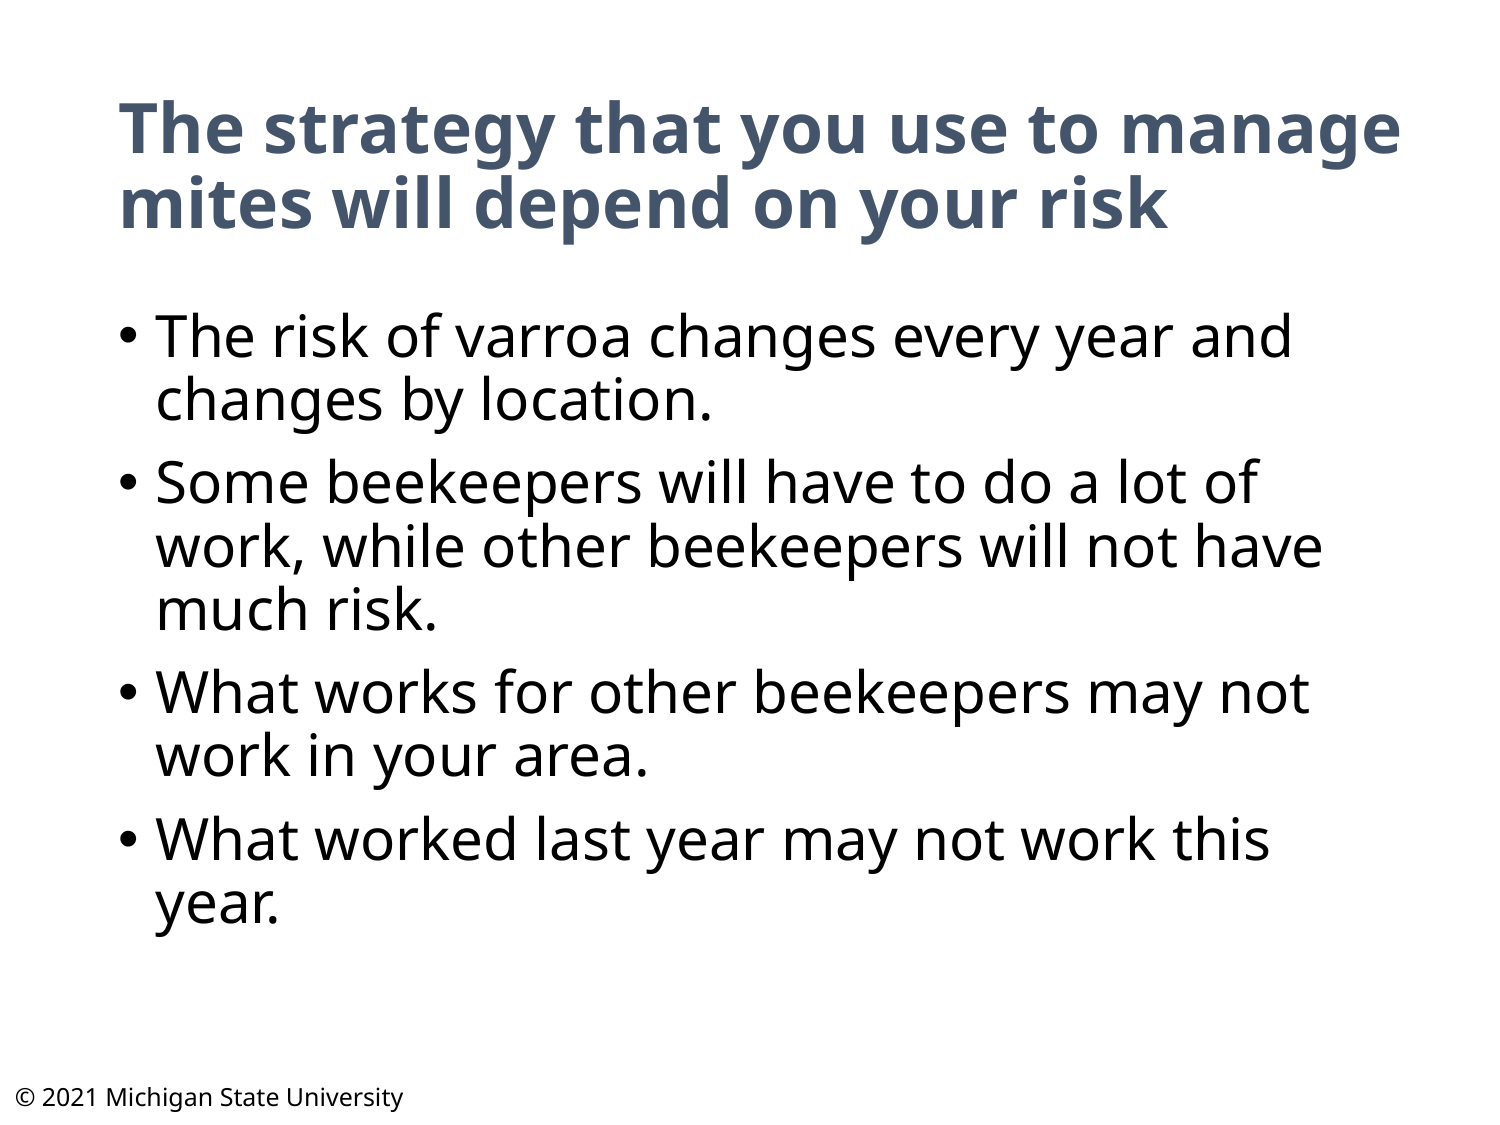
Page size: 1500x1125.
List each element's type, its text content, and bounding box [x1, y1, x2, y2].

list The risk of varroa changes every year and changes by location. Some beekeepers will have to do a lot of work, while other beekeepers will not have much risk. What works for other beekeepers may not work in your area. What worked last year may not work this year. [103, 299, 1397, 1014]
text_box © 2021 Michigan State University [0, 1074, 524, 1120]
title The strategy that you use to manage mites will depend on your risk [103, 59, 1429, 278]
